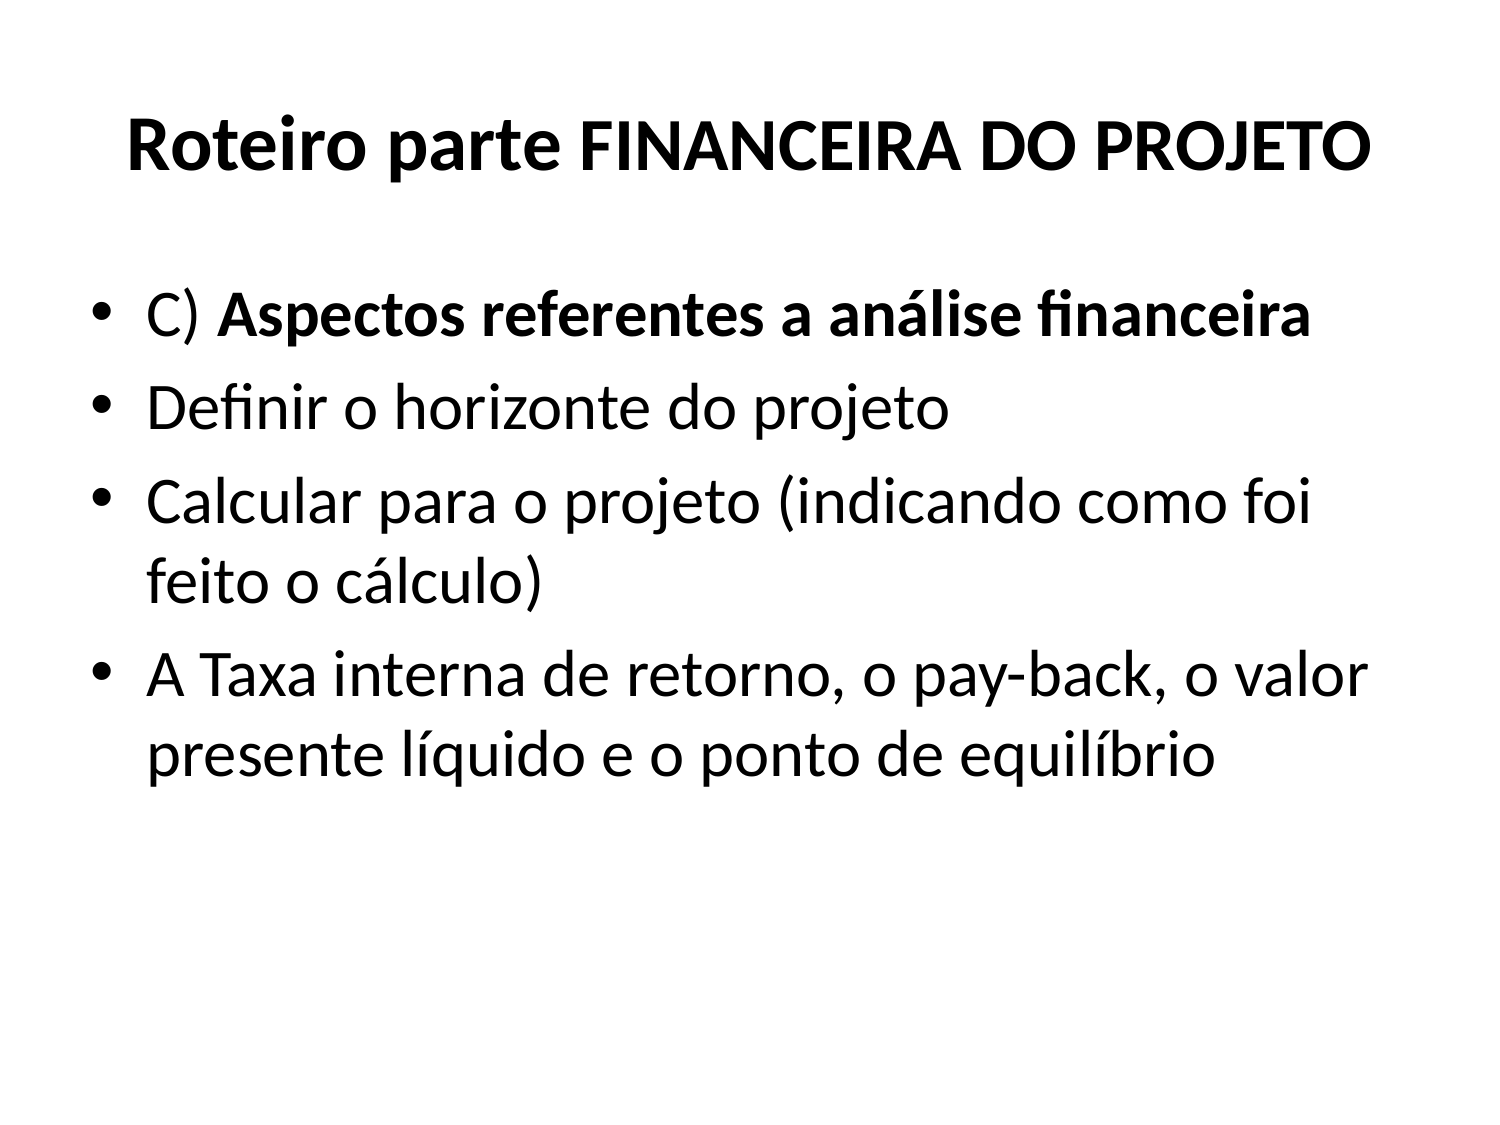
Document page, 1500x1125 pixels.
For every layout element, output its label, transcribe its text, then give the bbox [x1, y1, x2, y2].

list C) Aspectos referentes a análise financeira Definir o horizonte do projeto Calcular para o projeto (indicando como foi feito o cálculo) A Taxa interna de retorno, o pay-back, o valor presente líquido e o ponto de equilíbrio [75, 262, 1425, 1005]
title Roteiro parte FINANCEIRA DO PROJETO [75, 45, 1425, 233]
